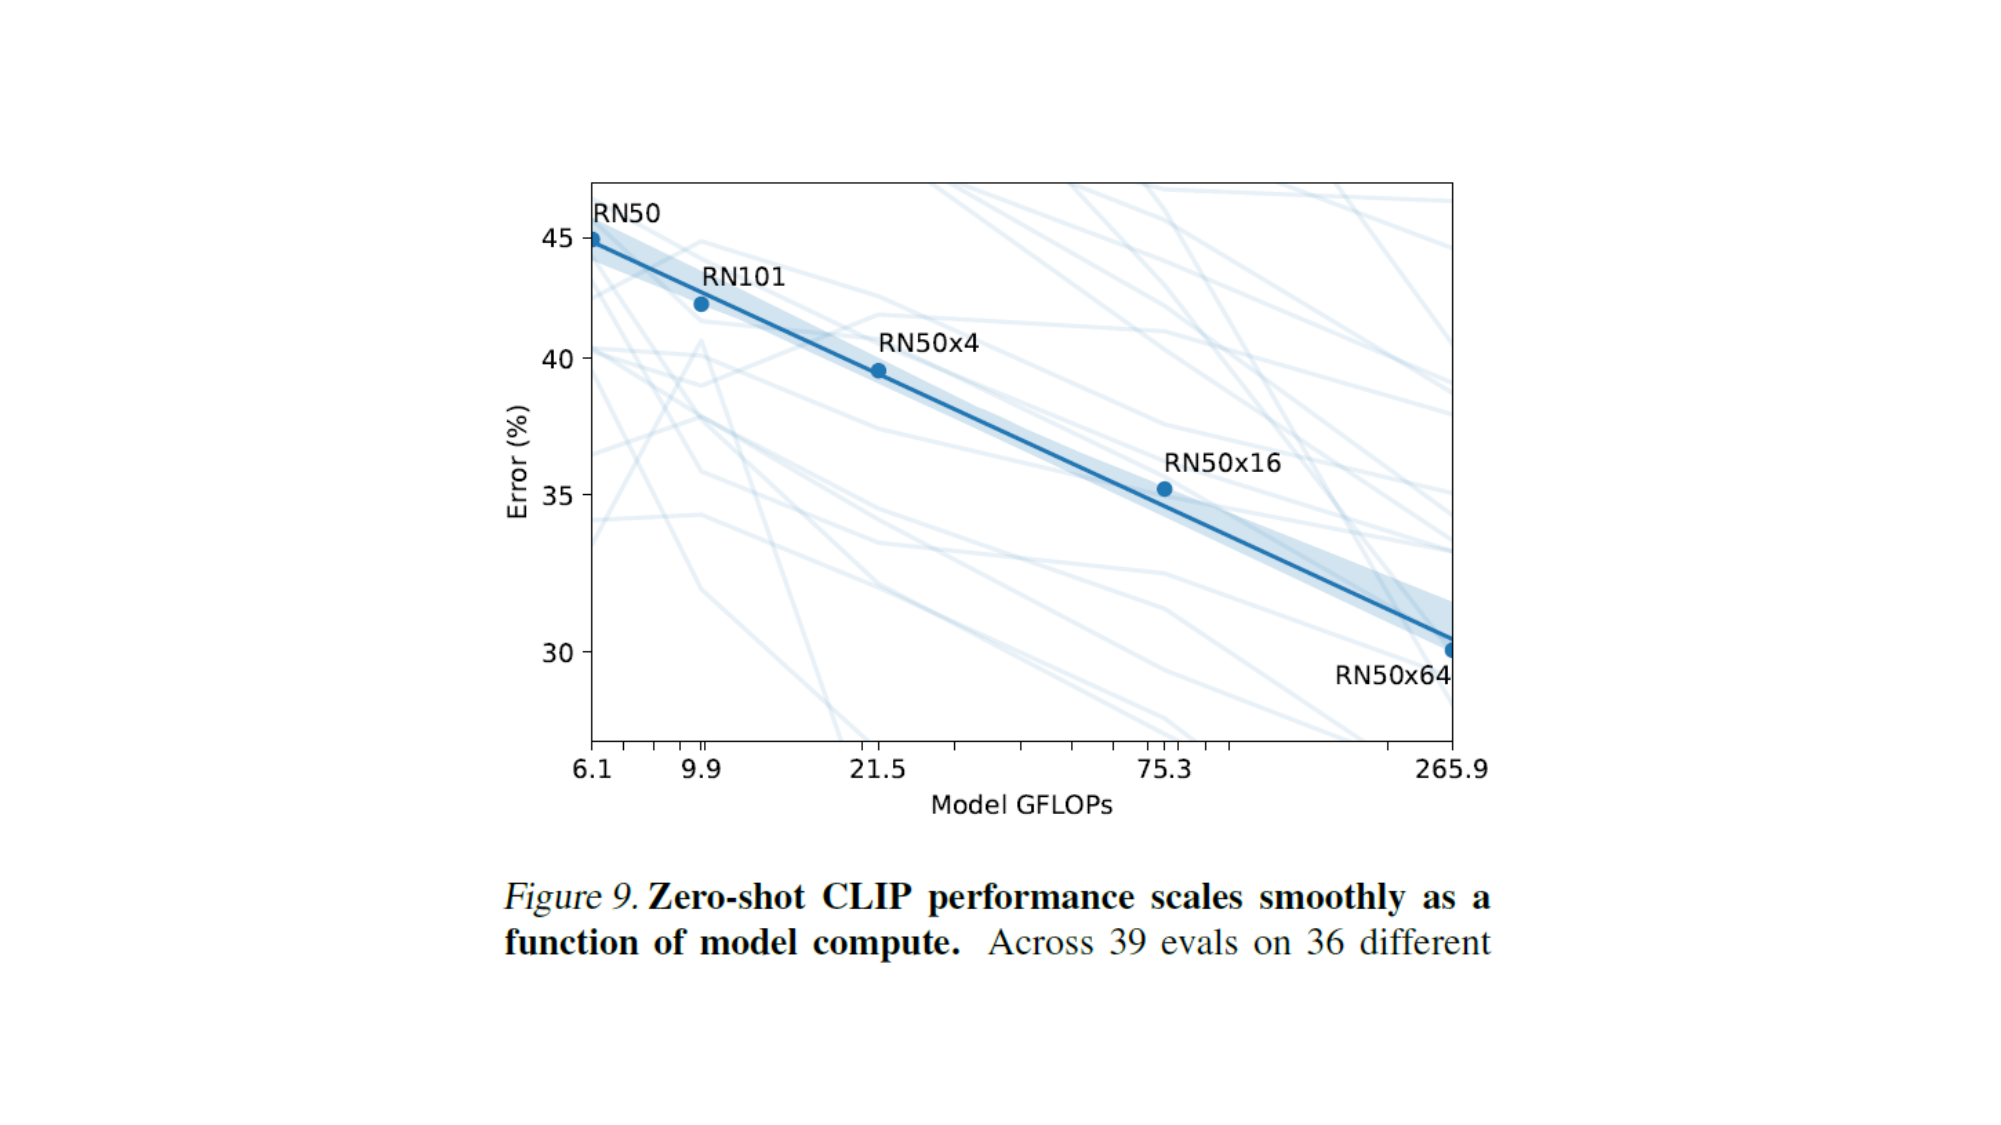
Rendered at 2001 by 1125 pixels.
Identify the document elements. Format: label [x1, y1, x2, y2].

picture [484, 159, 1515, 966]
